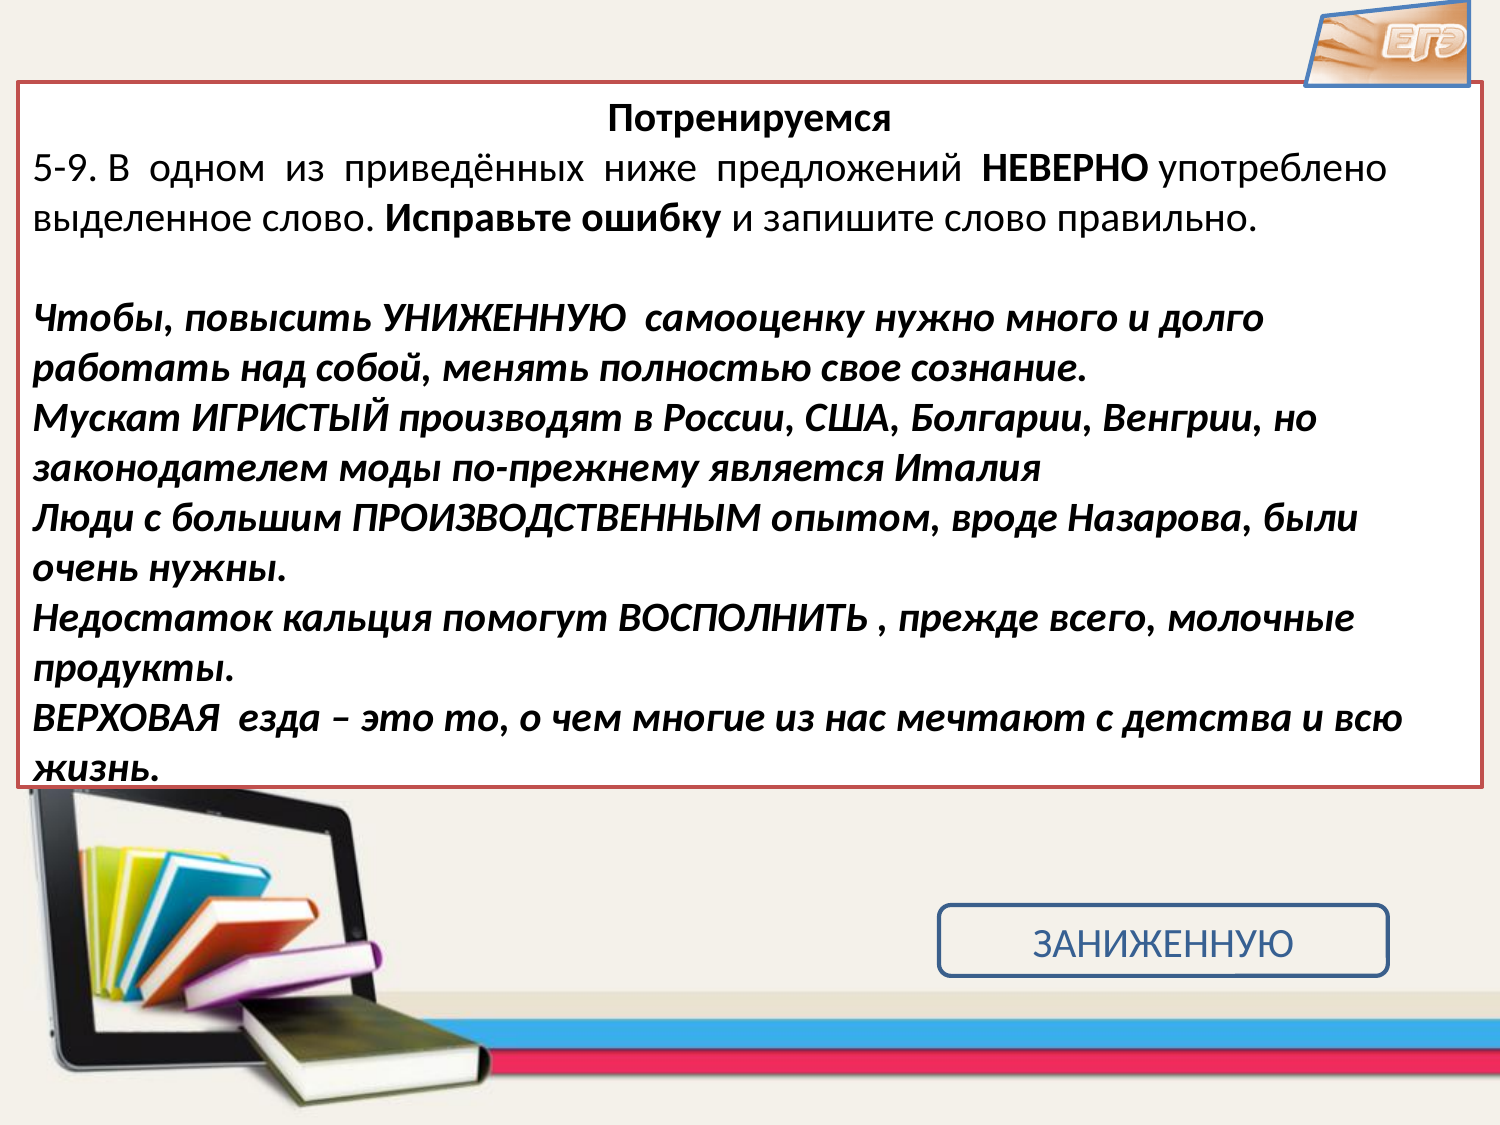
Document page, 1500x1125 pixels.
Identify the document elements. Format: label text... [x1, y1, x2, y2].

text_box [1303, 0, 1472, 88]
text_box ЗАНИЖЕННУЮ [936, 902, 1390, 978]
picture [0, 0, 1500, 1125]
list Потренируемся 5-9. В одном из приведённых ниже предложений НЕВЕРНО употреблено выделенное слово. Исправьте ошибку и запишите слово правильно. Чтобы, повысить УНИЖЕННУЮ самооценку нужно много и долго работать над собой, менять полностью свое сознание. Мускат ИГРИСТЫЙ производят в России, США, Болгарии, Венгрии, но законодателем моды по-прежнему является Италия Люди с большим ПРОИЗВОДСТВЕННЫМ опытом, вроде Назарова, были очень нужны. Недостаток кальция помогут ВОСПОЛНИТЬ , прежде всего, молочные продукты. ВЕРХОВАЯ езда – это то, о чем многие из нас мечтают с детства и всю жизнь. [16, 80, 1484, 789]
